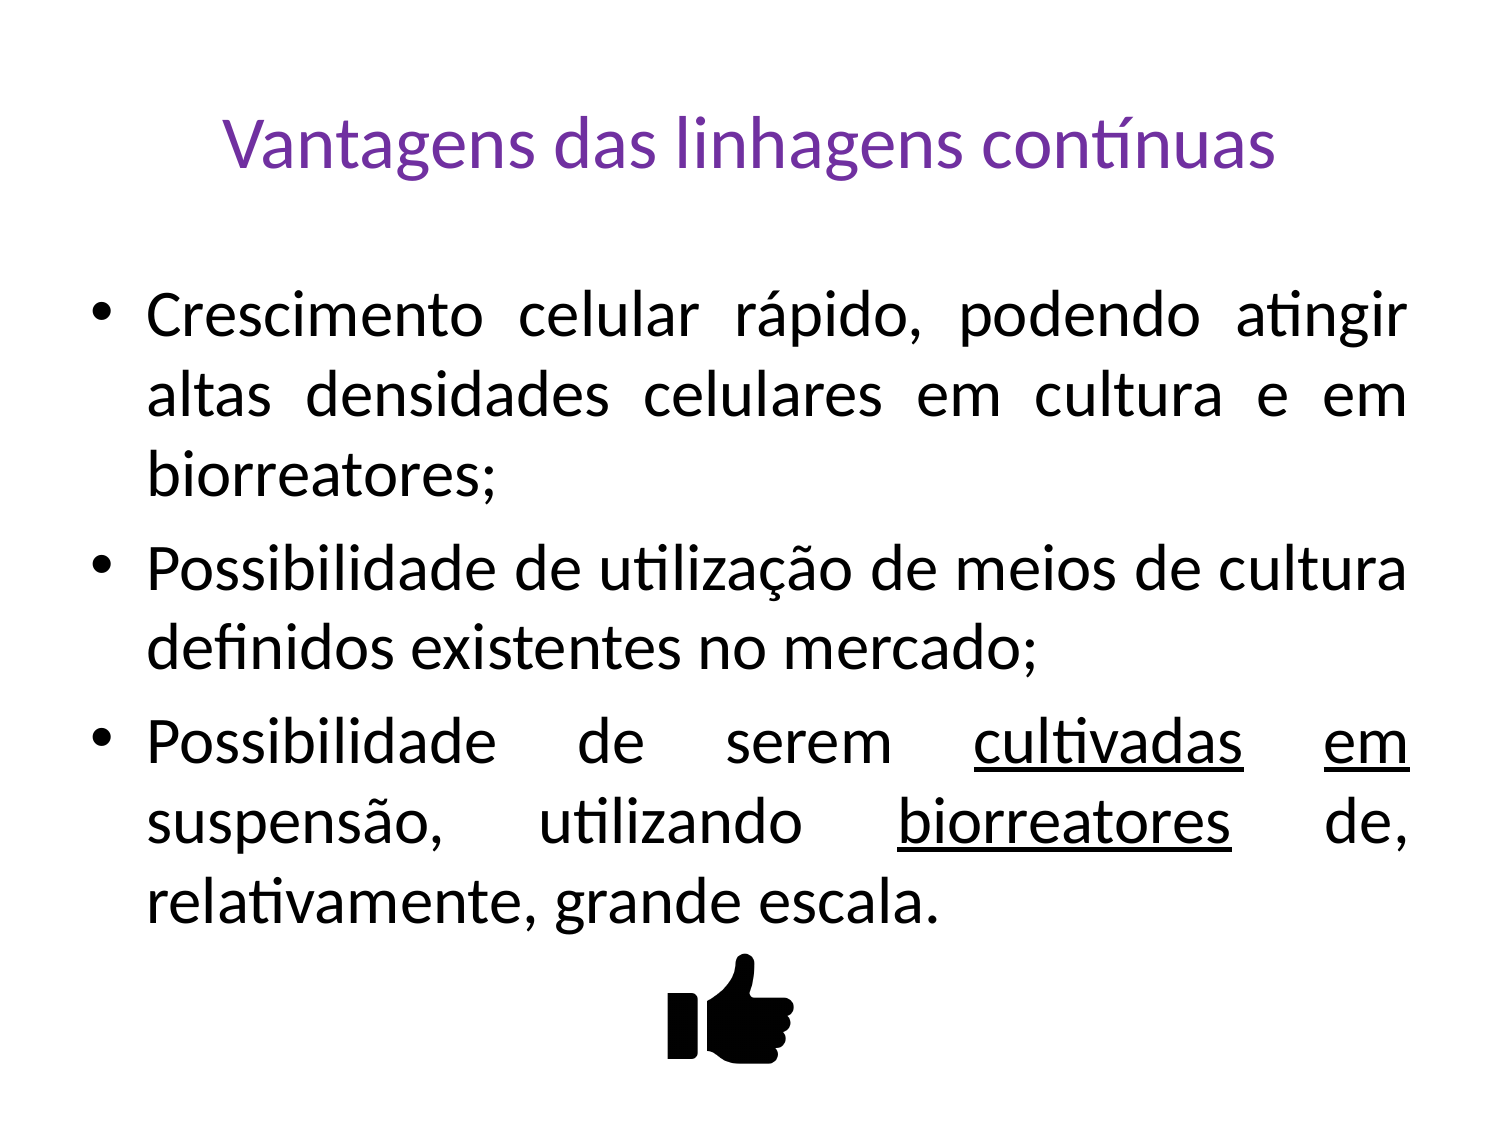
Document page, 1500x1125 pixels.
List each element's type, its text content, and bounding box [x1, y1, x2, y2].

list Crescimento celular rápido, podendo atingir altas densidades celulares em cultura e em biorreatores; Possibilidade de utilização de meios de cultura definidos existentes no mercado; Possibilidade de serem cultivadas em suspensão, utilizando biorreatores de, relativamente, grande escala. [75, 262, 1425, 1005]
picture [655, 932, 806, 1084]
title Vantagens das linhagens contínuas [75, 45, 1425, 233]
